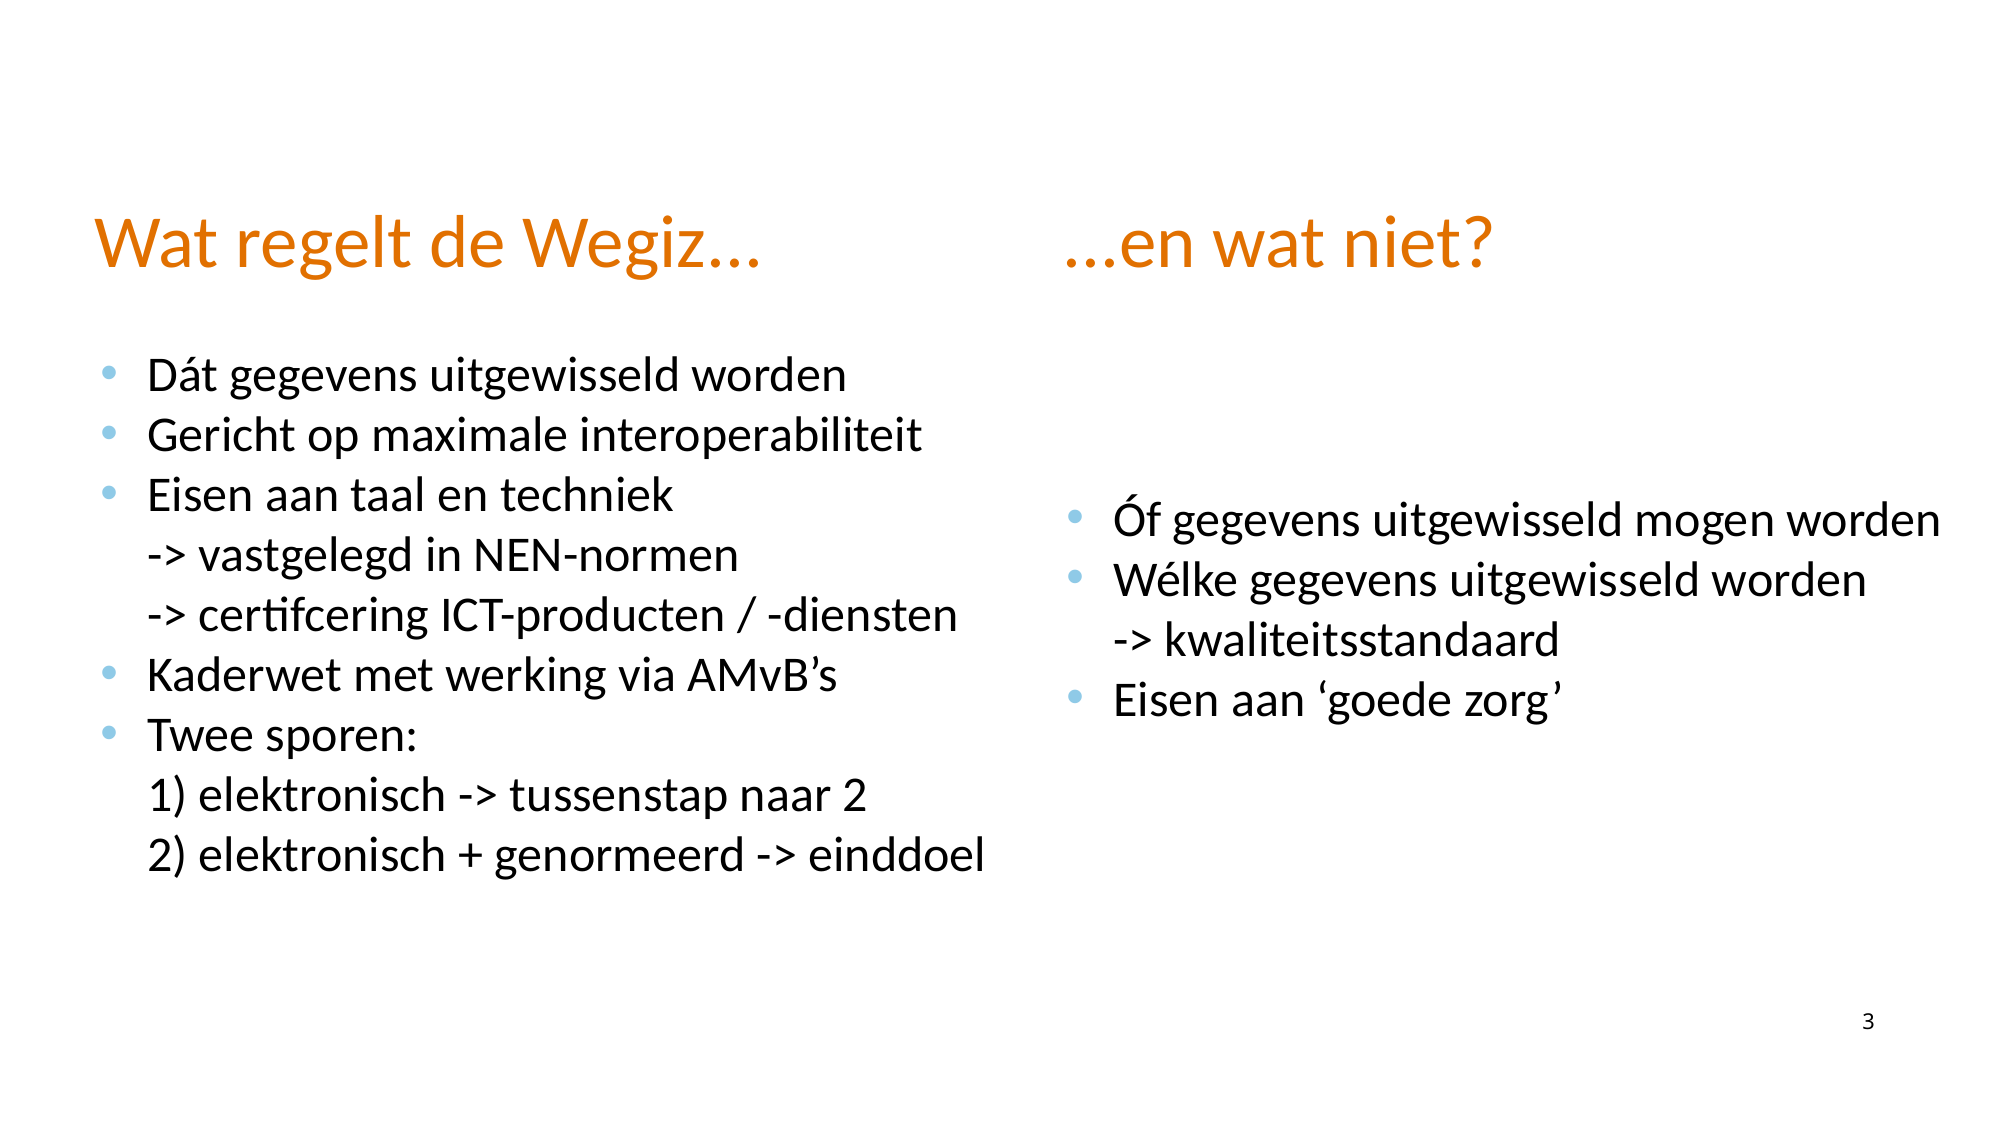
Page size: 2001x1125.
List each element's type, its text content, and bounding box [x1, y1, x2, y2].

text_box Dát gegevens uitgewisseld worden Gericht op maximale interoperabiliteit Eisen aan taal en techniek -> vastgelegd in NEN-normen -> certifcering ICT-producten / -diensten Kaderwet met werking via AMvB’s Twee sporen: 1) elektronisch -> tussenstap naar 2 2) elektronisch + genormeerd -> einddoel [100, 341, 1954, 979]
text_box Óf gegevens uitgewisseld mogen worden Wélke gegevens uitgewisseld worden -> kwaliteitsstandaard Eisen aan ‘goede zorg’ [1051, 478, 1975, 734]
text_box Wat regelt de Wegiz... ...en wat niet? [94, 144, 1897, 282]
text_box 3 [1771, 991, 1890, 1054]
